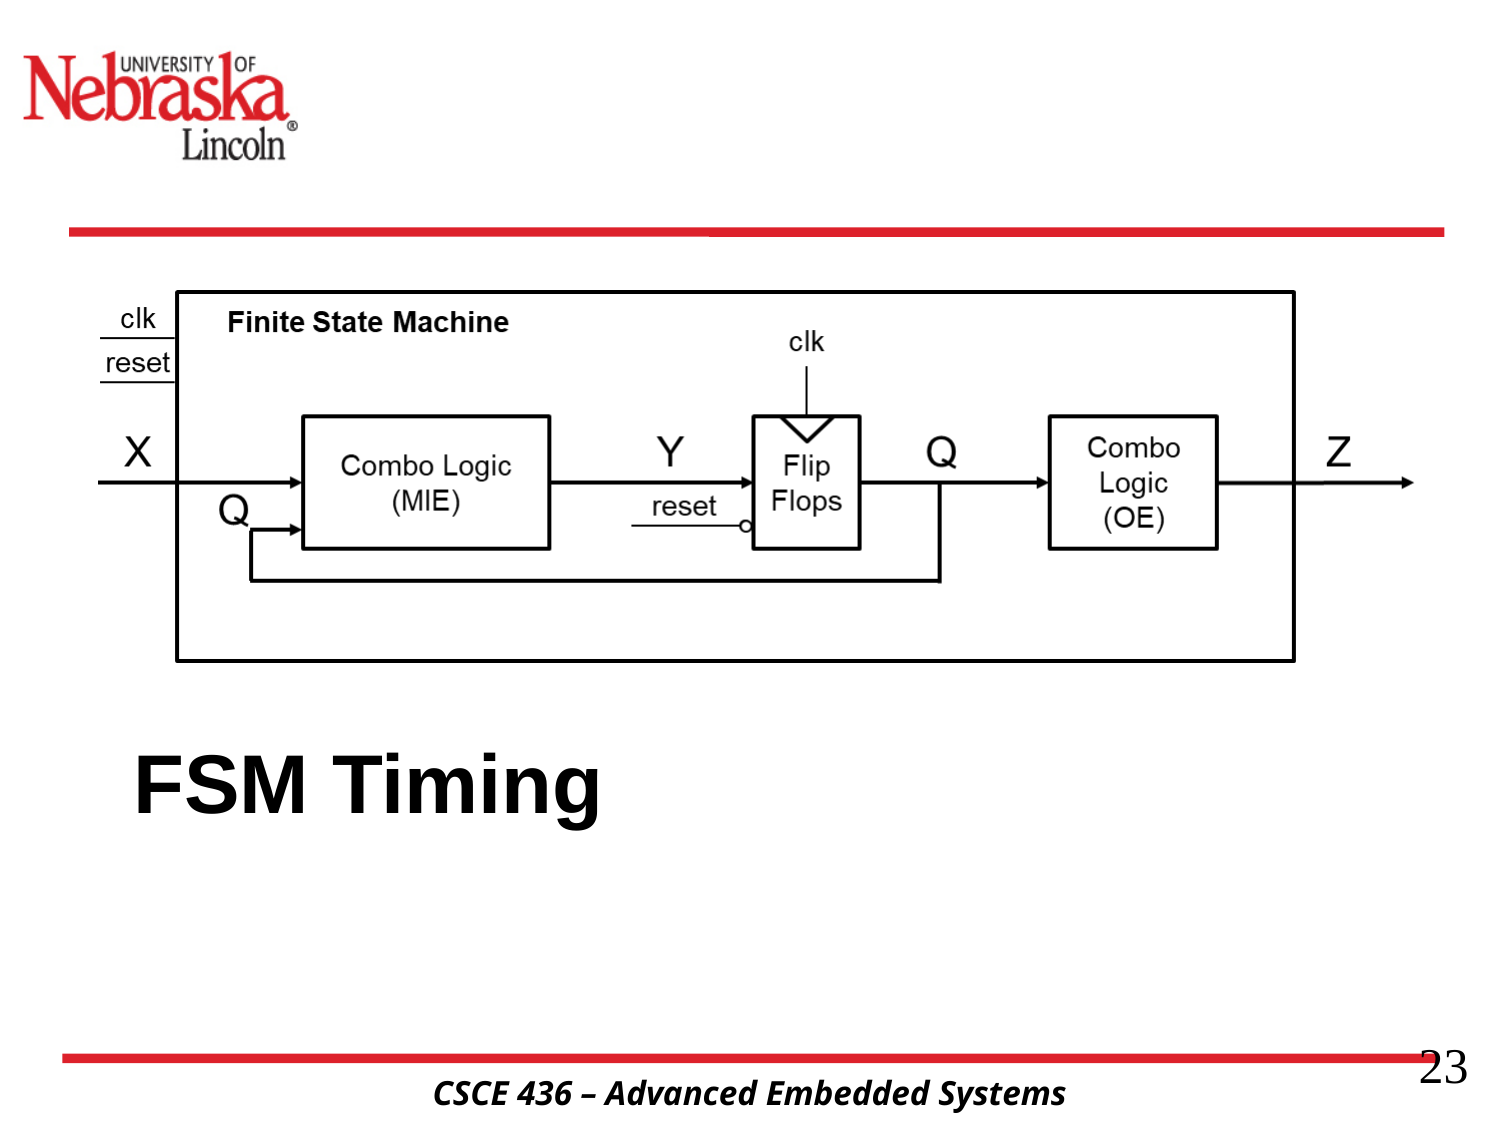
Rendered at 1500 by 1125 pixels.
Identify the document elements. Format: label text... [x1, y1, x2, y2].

picture [1, 32, 313, 181]
title FSM Timing [118, 722, 1394, 947]
picture [73, 290, 1427, 663]
slide_number 23 [1133, 1025, 1484, 1105]
